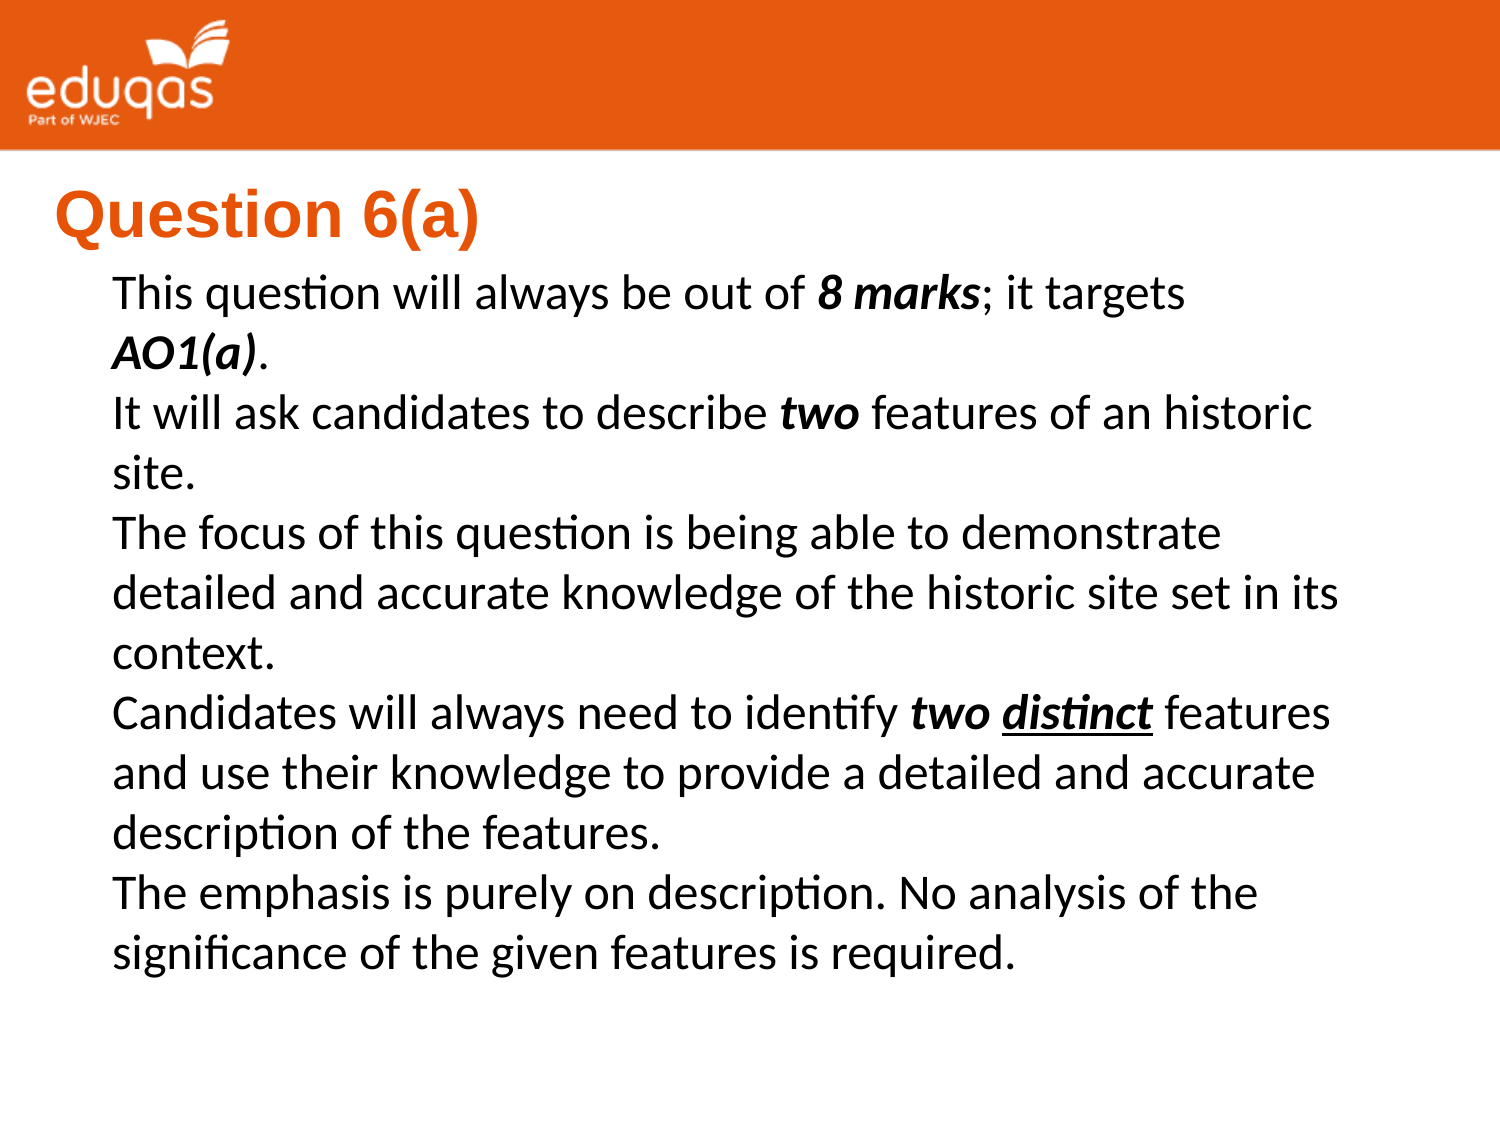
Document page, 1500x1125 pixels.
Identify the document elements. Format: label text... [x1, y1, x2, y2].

picture [0, 0, 1500, 215]
list Question 6(a) [40, 163, 1421, 335]
text_box This question will always be out of 8 marks; it targets AO1(a). It will ask candidates to describe two features of an historic site. The focus of this question is being able to demonstrate detailed and accurate knowledge of the historic site set in its context. Candidates will always need to identify two distinct features and use their knowledge to provide a detailed and accurate description of the features. The emphasis is purely on description. No analysis of the significance of the given features is required. [97, 252, 1364, 1125]
